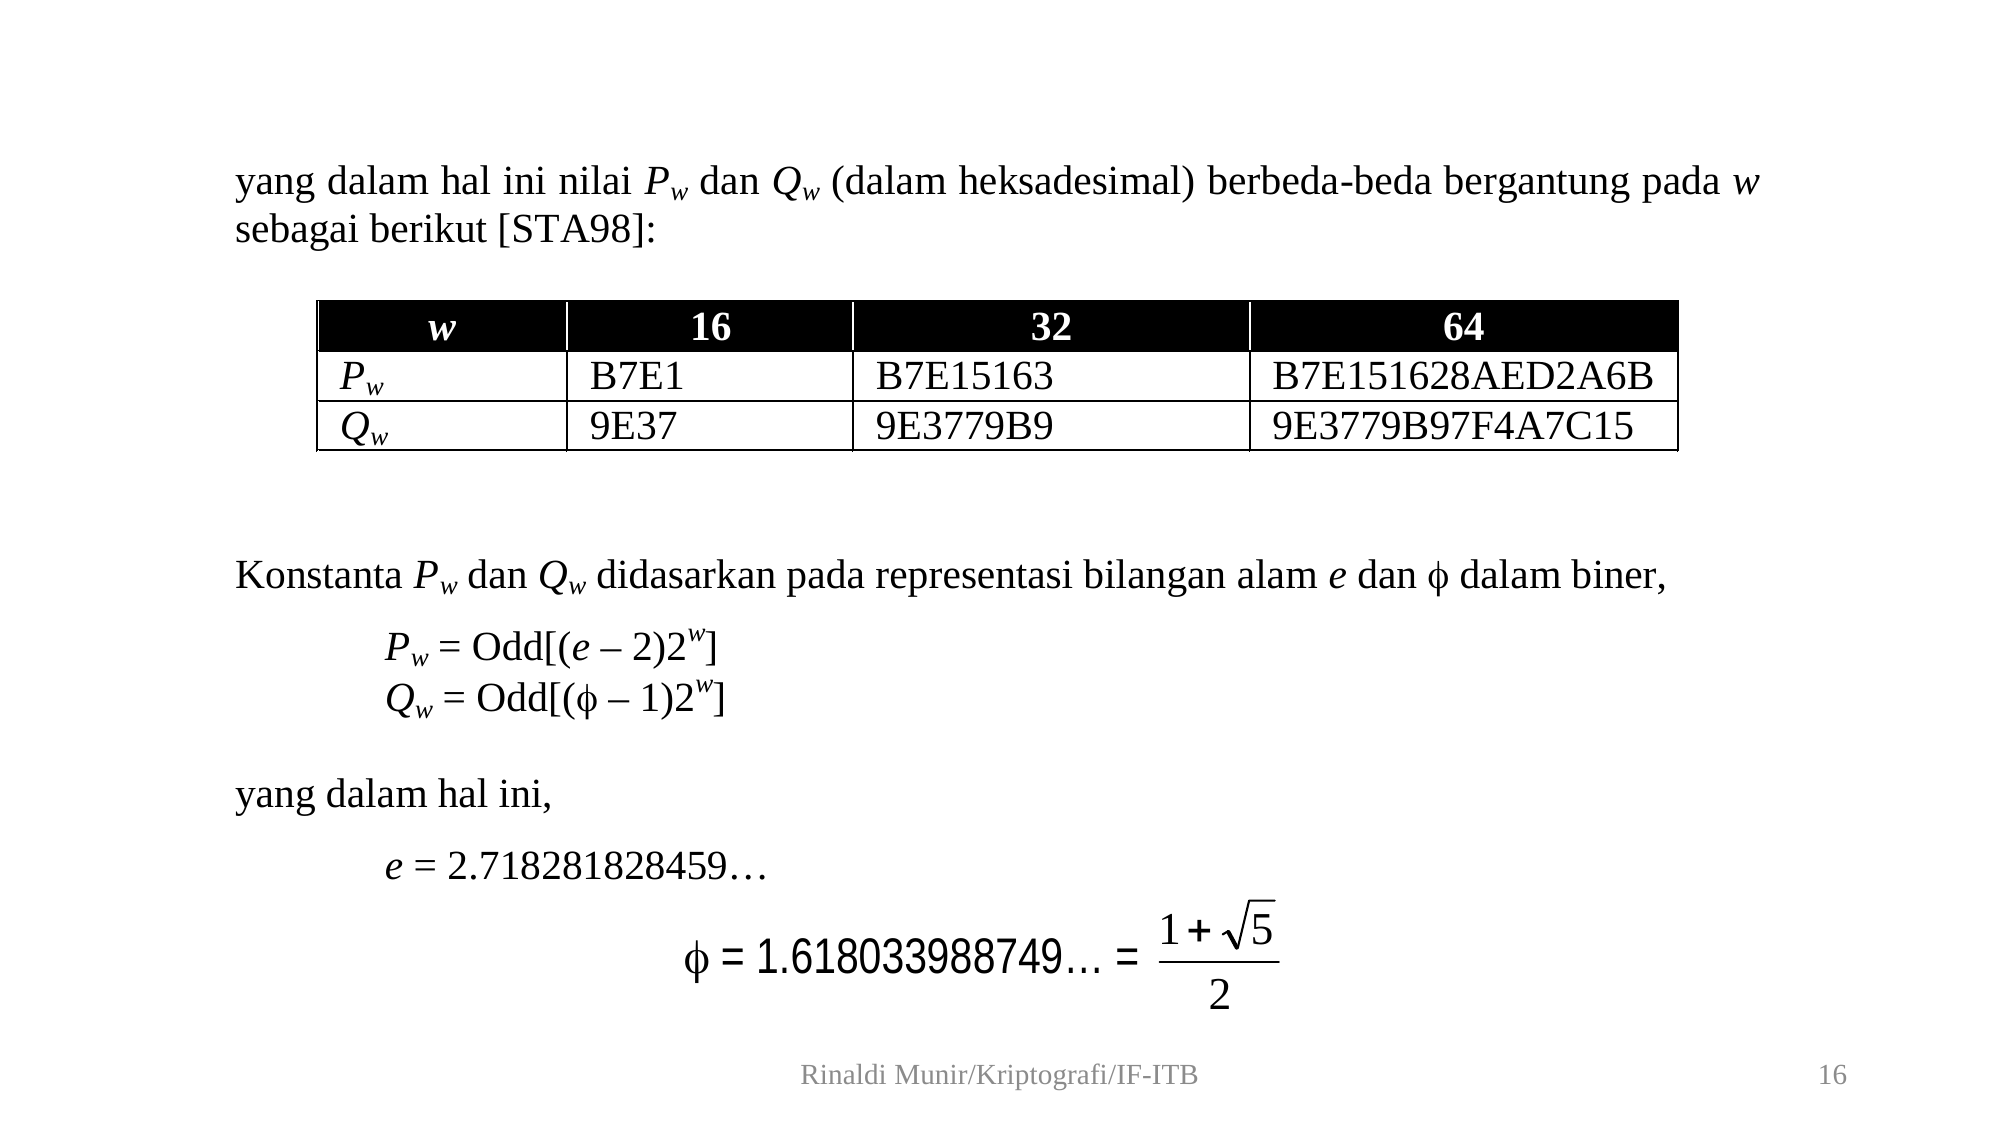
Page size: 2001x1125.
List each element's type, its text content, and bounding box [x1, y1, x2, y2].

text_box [211, 156, 1789, 1020]
slide_number 16 [1412, 1042, 1863, 1103]
footer Rinaldi Munir/Kriptografi/IF-ITB [662, 1042, 1338, 1103]
